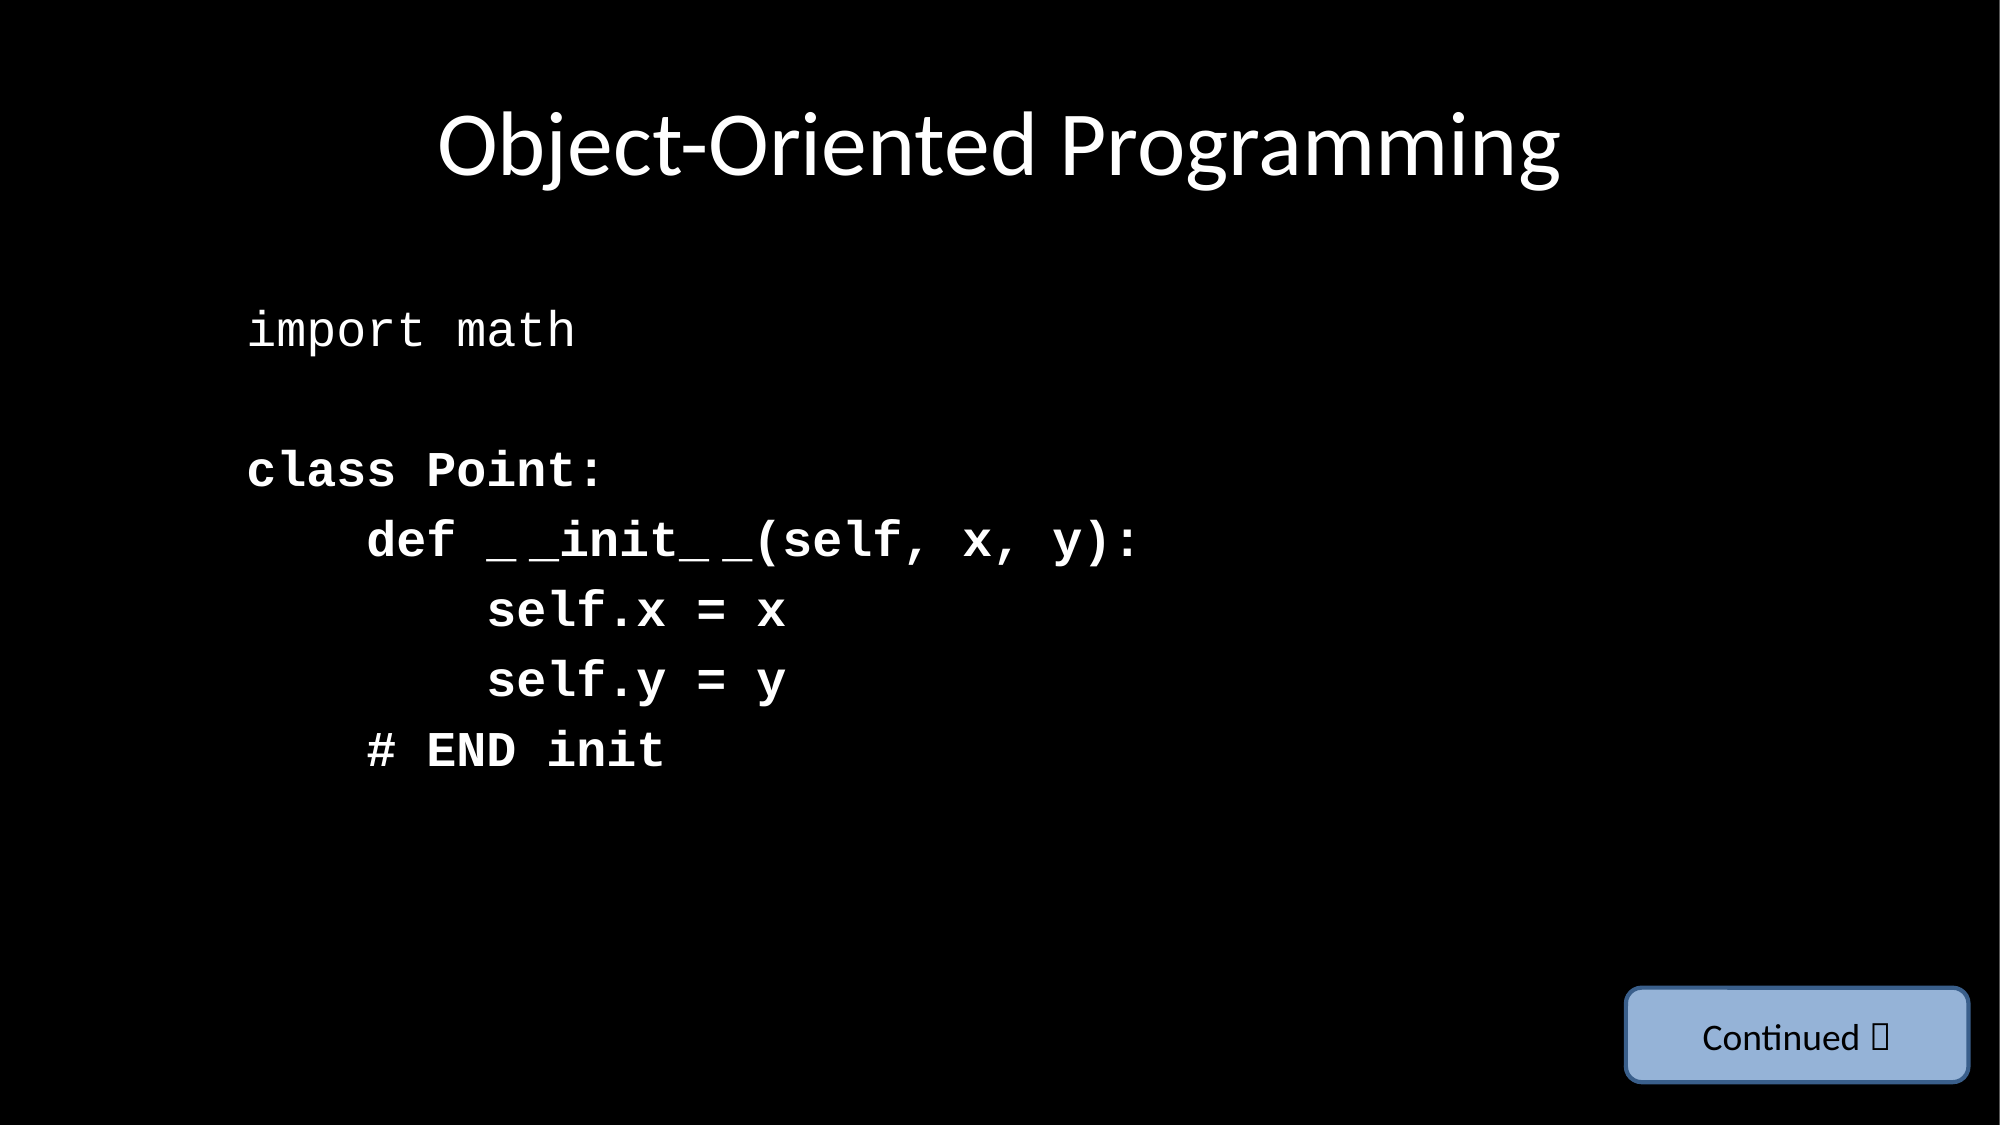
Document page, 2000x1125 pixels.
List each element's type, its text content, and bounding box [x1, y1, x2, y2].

text_box Continued  [1623, 985, 1971, 1085]
list import math class Point: def _ _init_ _(self, x, y): self.x = x self.y = y # END init [99, 149, 1863, 976]
title Object-Oriented Programming [99, 45, 1900, 233]
